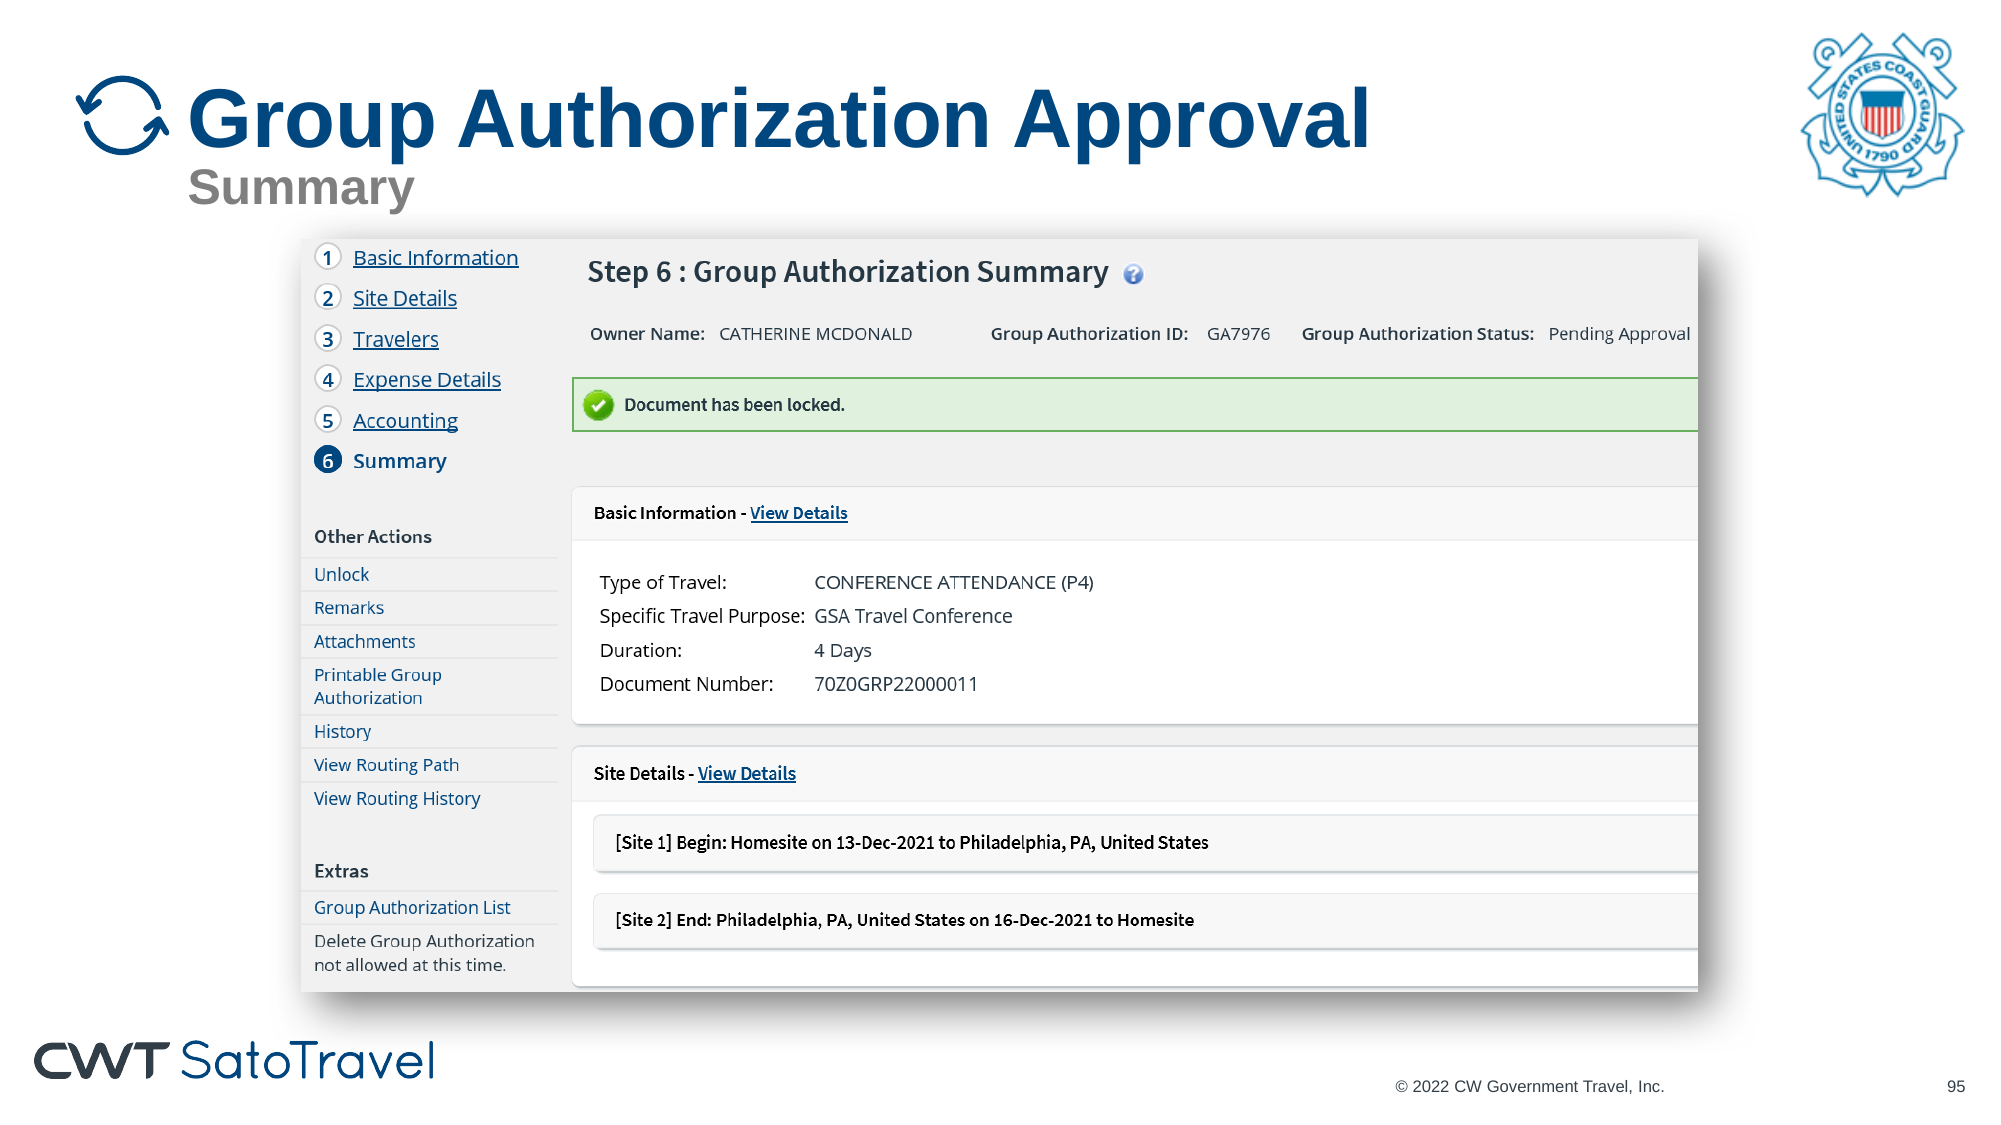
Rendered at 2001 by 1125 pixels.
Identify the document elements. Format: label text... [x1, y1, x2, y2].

slide_number 94 [1931, 1075, 1966, 1098]
footer © 2022 CW Government Travel, Inc. [1257, 1075, 1918, 1098]
picture [34, 1040, 433, 1079]
picture [1800, 32, 1965, 198]
title Group Authorization Approval Summary [187, 79, 1918, 218]
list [301, 239, 1698, 992]
